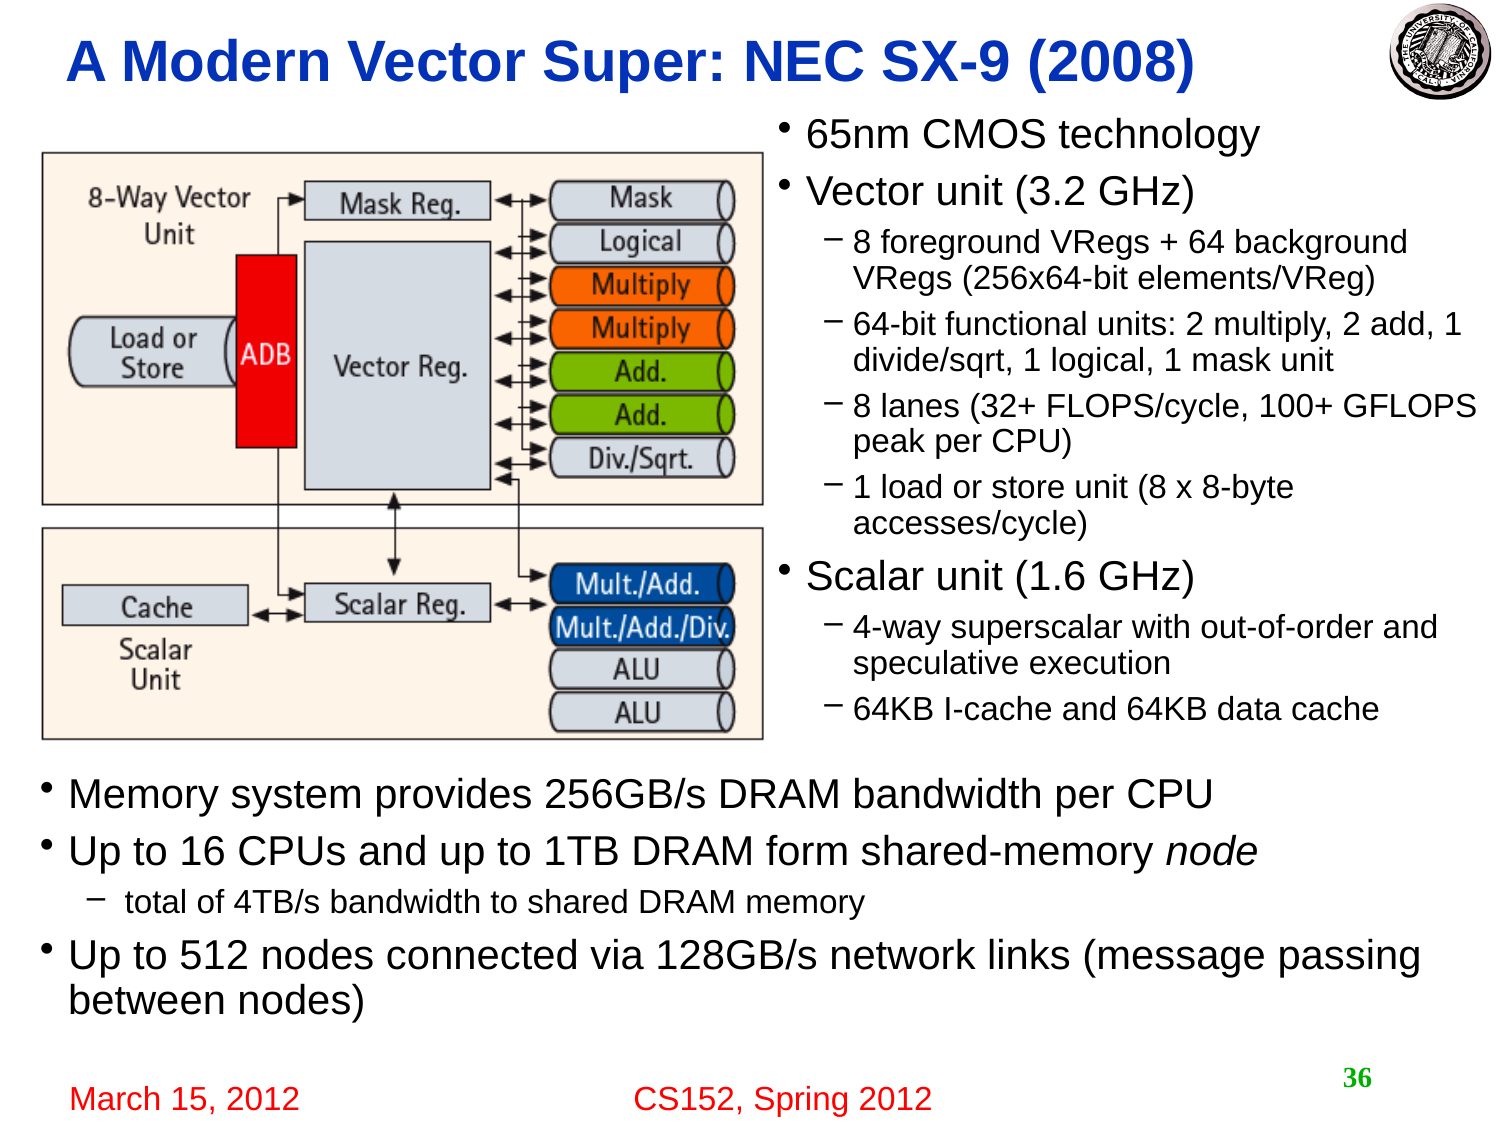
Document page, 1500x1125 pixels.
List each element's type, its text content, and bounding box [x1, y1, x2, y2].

picture [1378, 0, 1500, 93]
title A Modern Vector Super: NEC SX-9 (2008) [49, 24, 1438, 101]
slide_number 36 [1074, 1051, 1388, 1101]
text_box Memory system provides 256GB/s DRAM bandwidth per CPU Up to 16 CPUs and up to 1TB DRAM form shared-memory node total of 4TB/s bandwidth to shared DRAM memory Up to 512 nodes connected via 128GB/s network links (message passing between nodes) [24, 764, 1450, 1031]
picture [37, 149, 770, 747]
list 65nm CMOS technology Vector unit (3.2 GHz) 8 foreground VRegs + 64 background VRegs (256x64-bit elements/VReg) 64-bit functional units: 2 multiply, 2 add, 1 divide/sqrt, 1 logical, 1 mask unit 8 lanes (32+ FLOPS/cycle, 100+ GFLOPS peak per CPU) 1 load or store unit (8 x 8-byte accesses/cycle) Scalar unit (1.6 GHz) 4-way superscalar with out-of-order and speculative execution 64KB I-cache and 64KB data cache [762, 93, 1500, 747]
